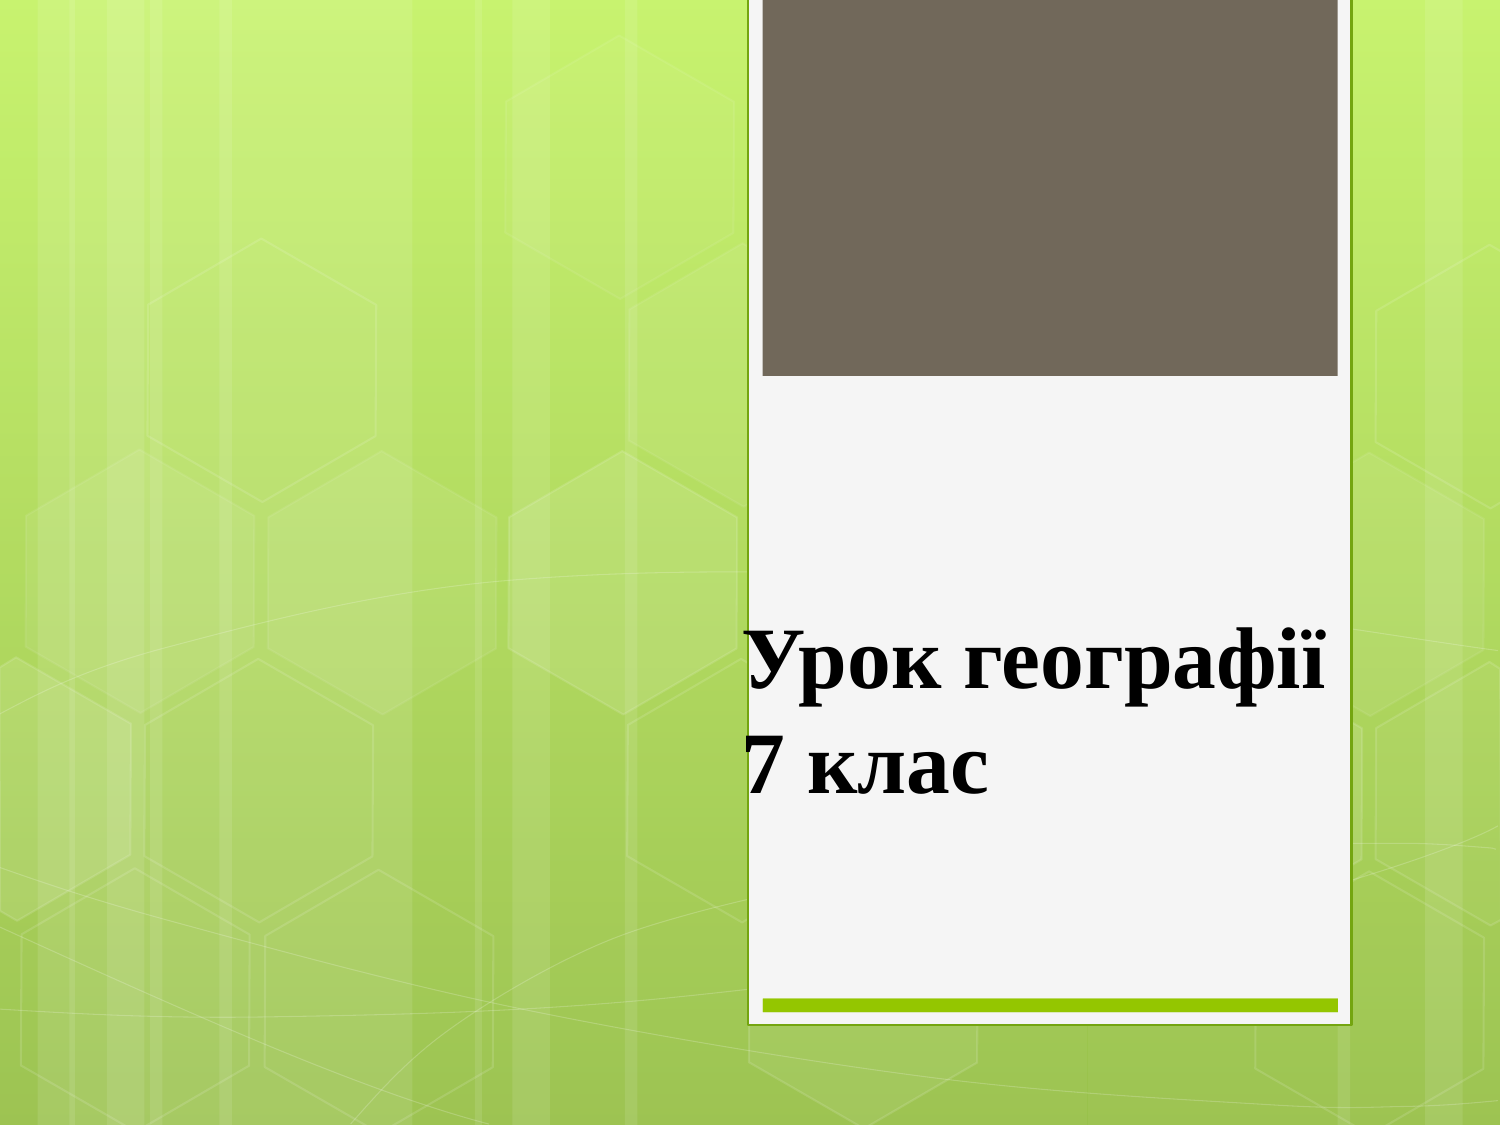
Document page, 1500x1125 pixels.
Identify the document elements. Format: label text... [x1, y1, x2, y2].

title Урок географії 7 клас [726, 538, 1353, 819]
